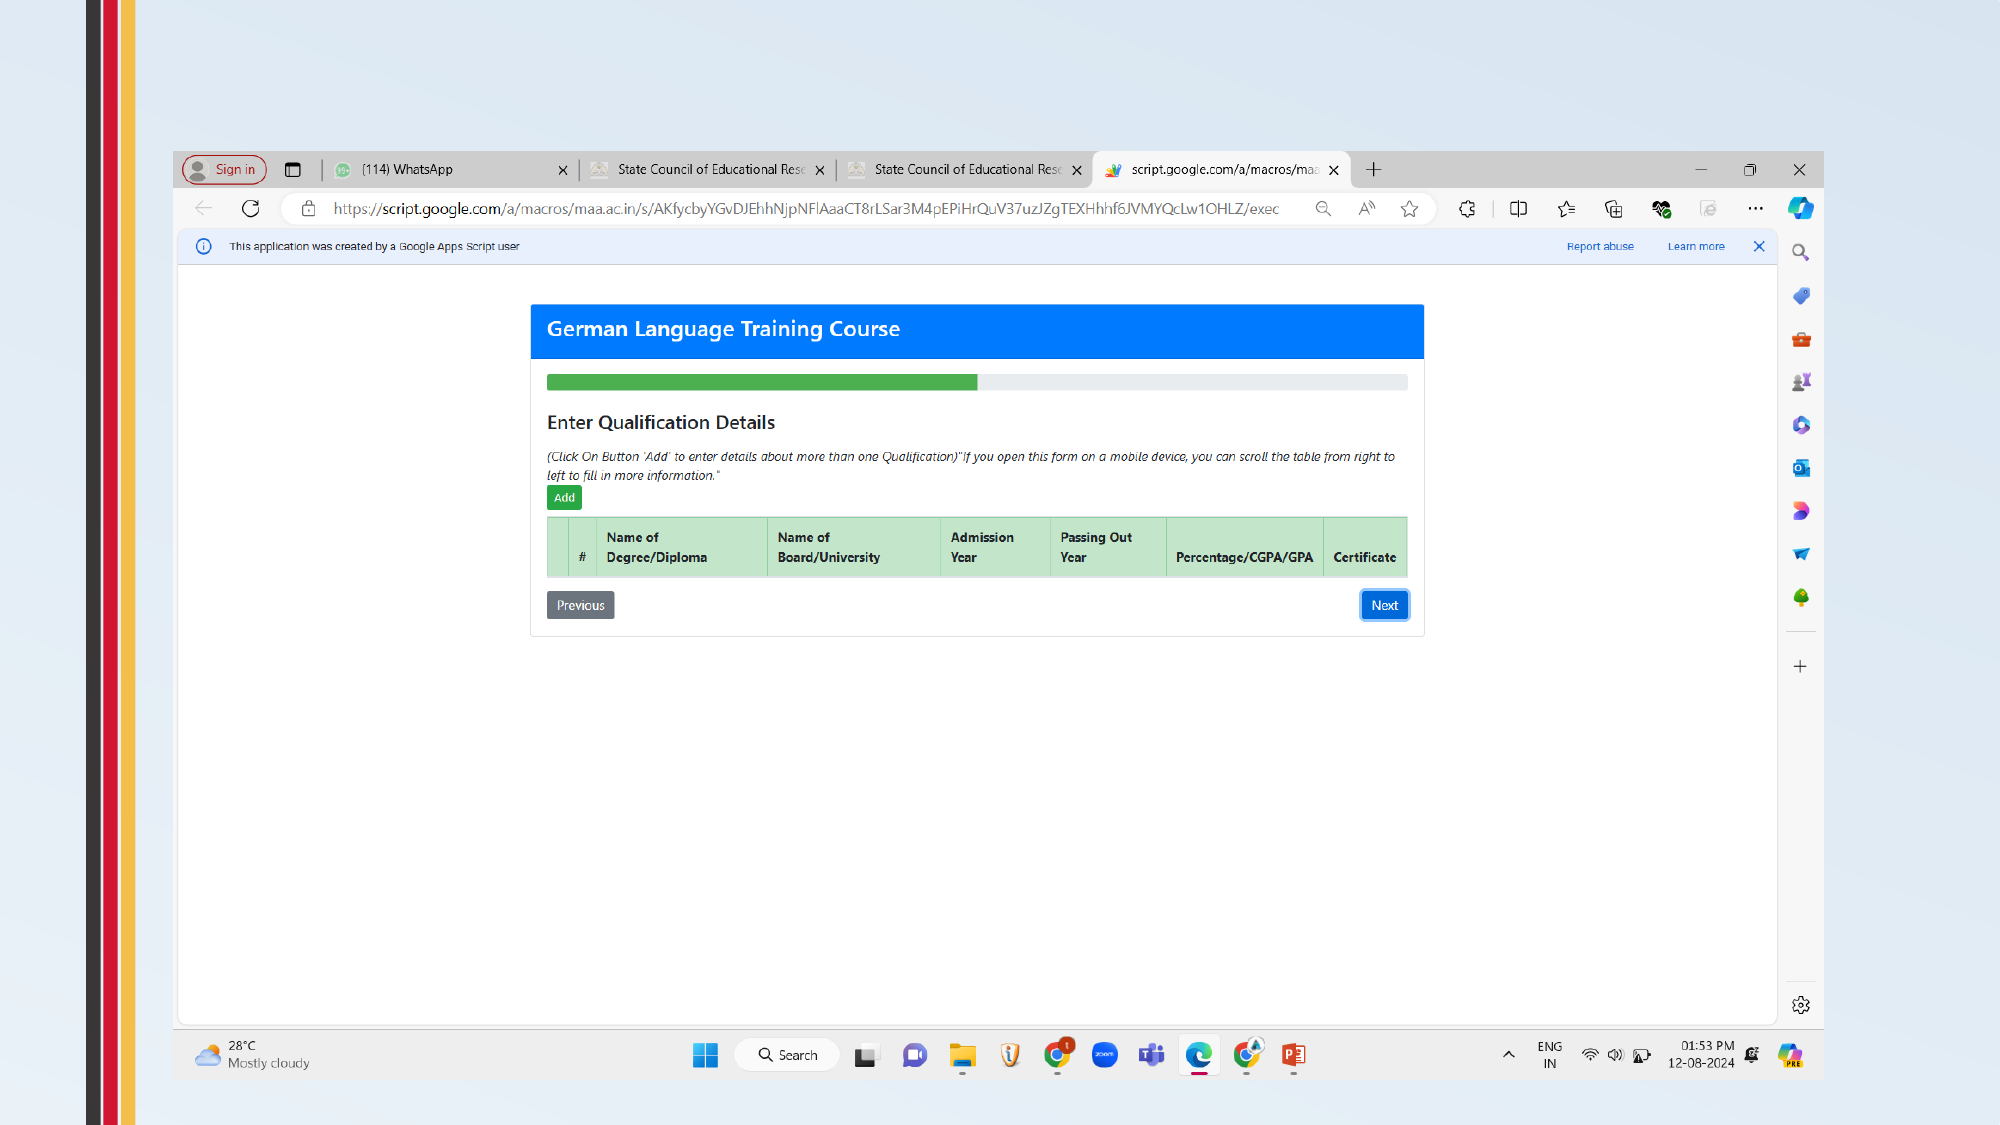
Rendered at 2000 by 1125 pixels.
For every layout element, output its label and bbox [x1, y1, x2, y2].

text_box [119, 0, 138, 1125]
text_box [101, 0, 119, 1125]
text_box [84, 0, 101, 1125]
picture [173, 151, 1825, 1081]
